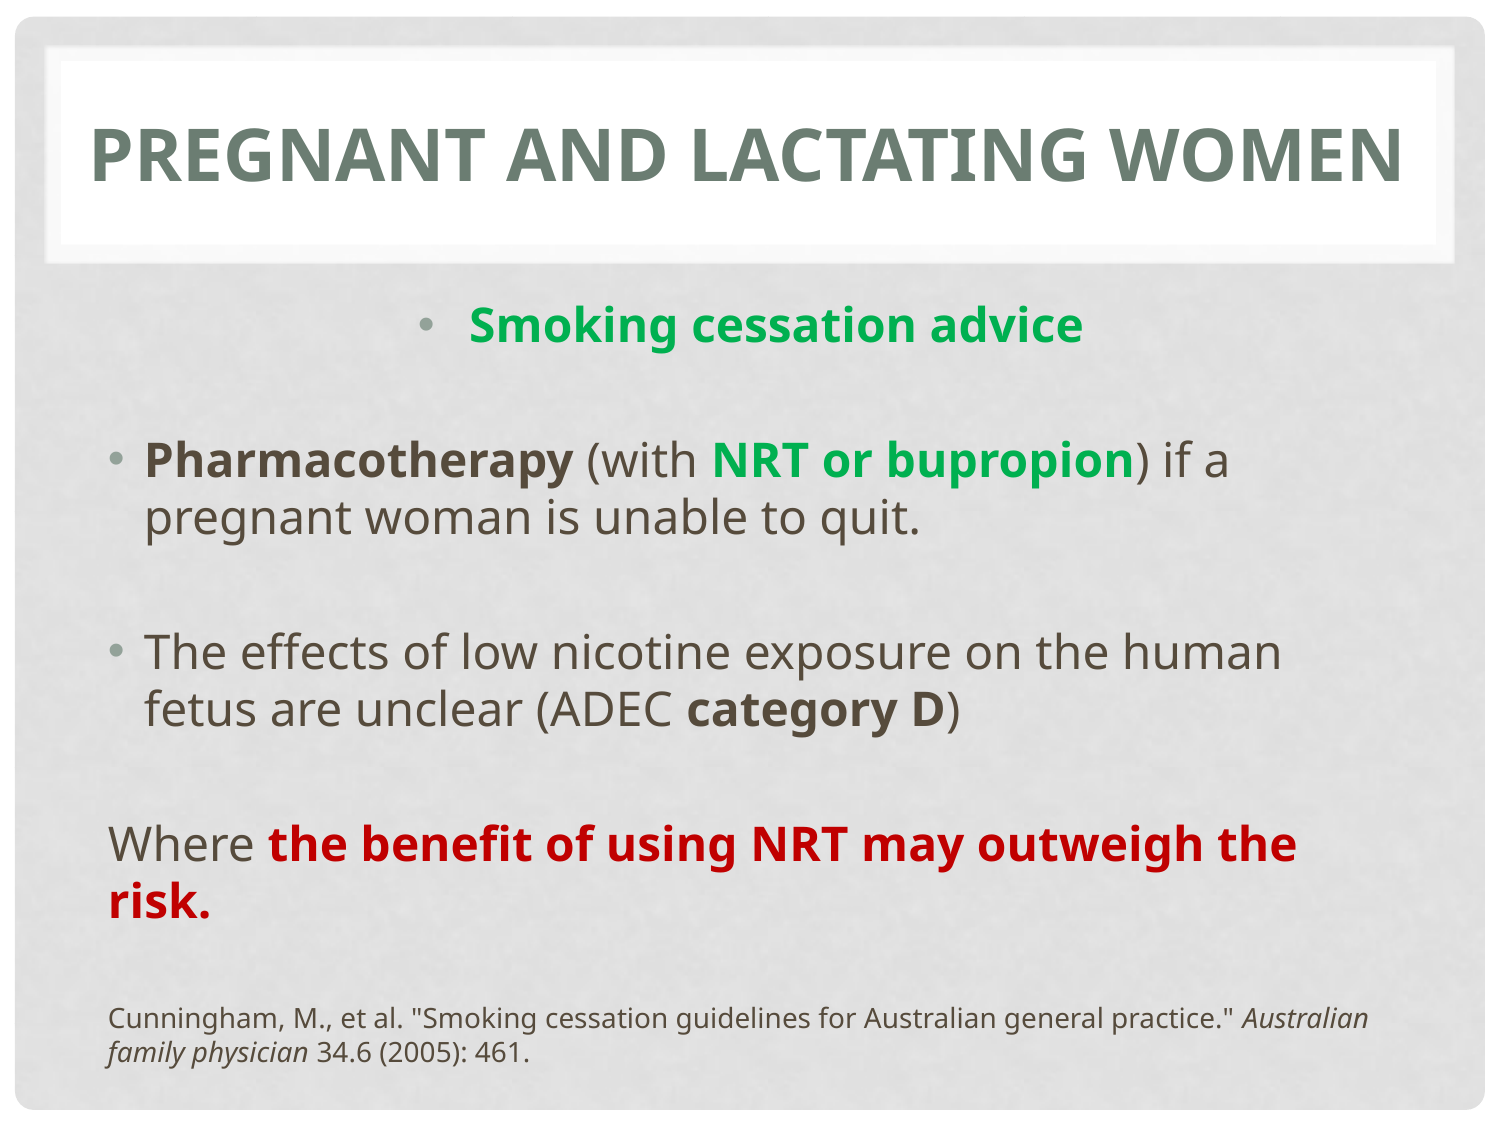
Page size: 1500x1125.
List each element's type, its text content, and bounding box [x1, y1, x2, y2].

list Smoking cessation advice Pharmacotherapy (with NRT or bupropion) if a pregnant woman is unable to quit. The effects of low nicotine exposure on the human fetus are unclear (ADEC category D) Where the benefit of using NRT may outweigh the risk. Cunningham, M., et al. "Smoking cessation guidelines for Australian general practice." Australian family physician 34.6 (2005): 461. [75, 287, 1425, 1084]
title Pregnant and lactating women [69, 66, 1425, 238]
